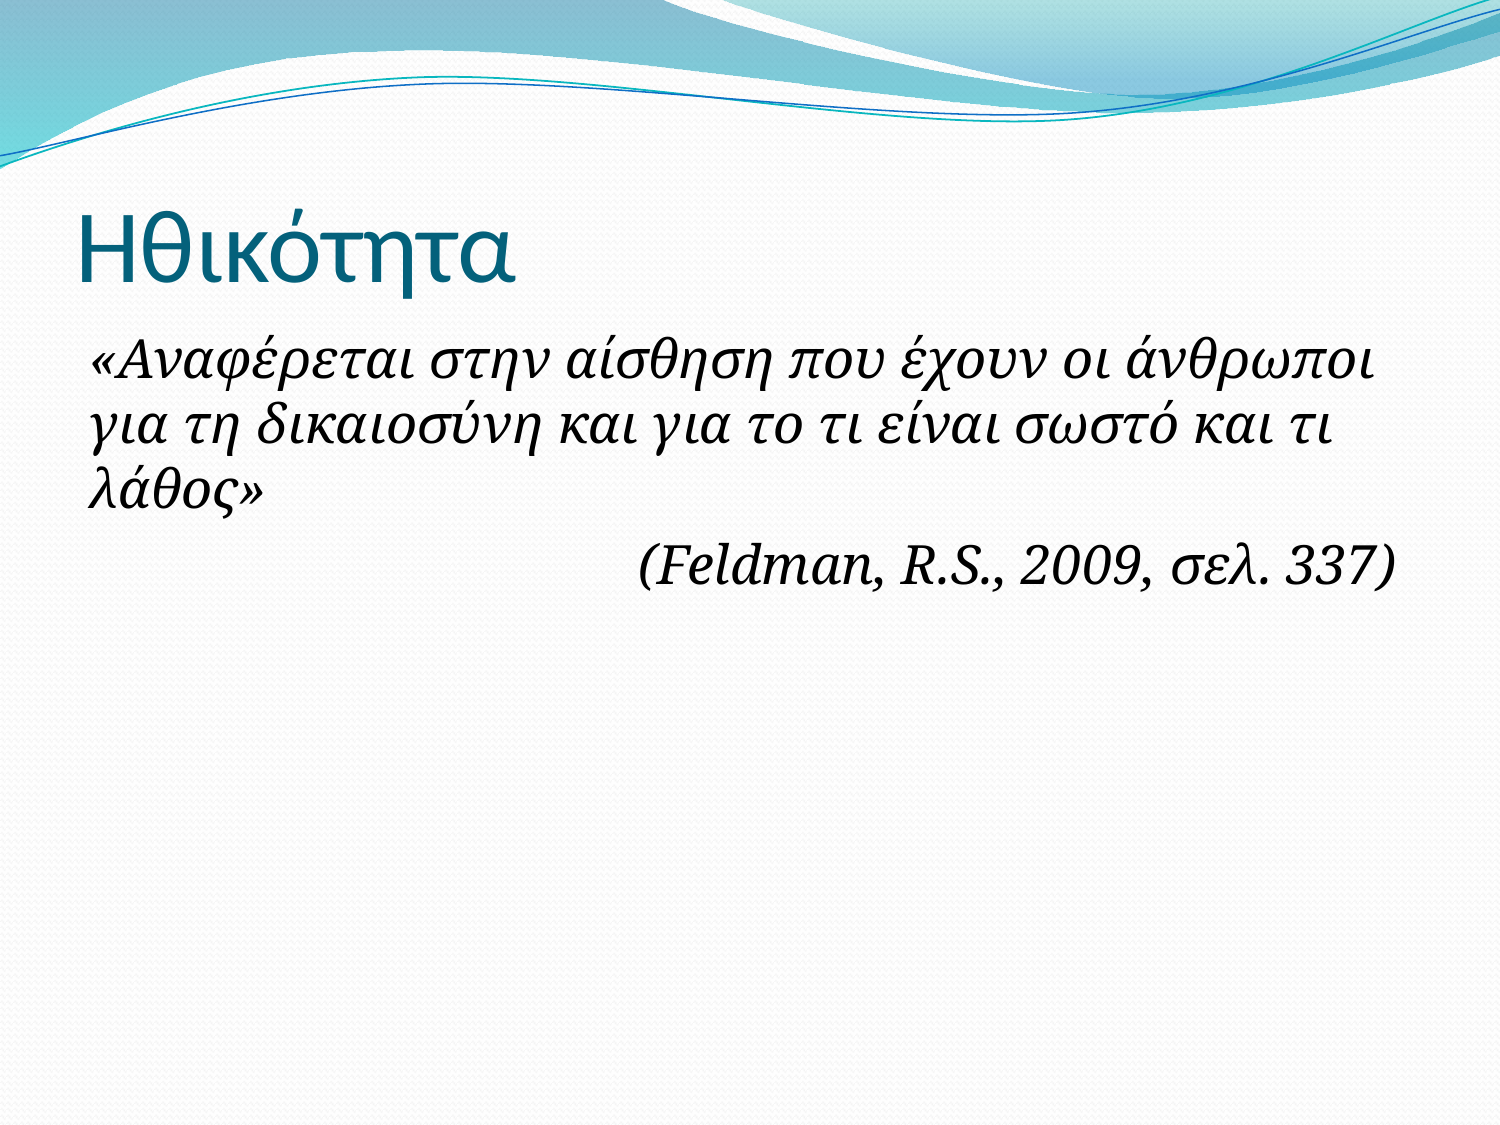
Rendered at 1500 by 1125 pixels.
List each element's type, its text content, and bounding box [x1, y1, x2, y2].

title Ηθικότητα [75, 115, 1425, 303]
list «Αναφέρεται στην αίσθηση που έχουν οι άνθρωποι για τη δικαιοσύνη και για το τι είναι σωστό και τι λάθος» (Feldman, R.S., 2009, σελ. 337) [75, 317, 1425, 1038]
